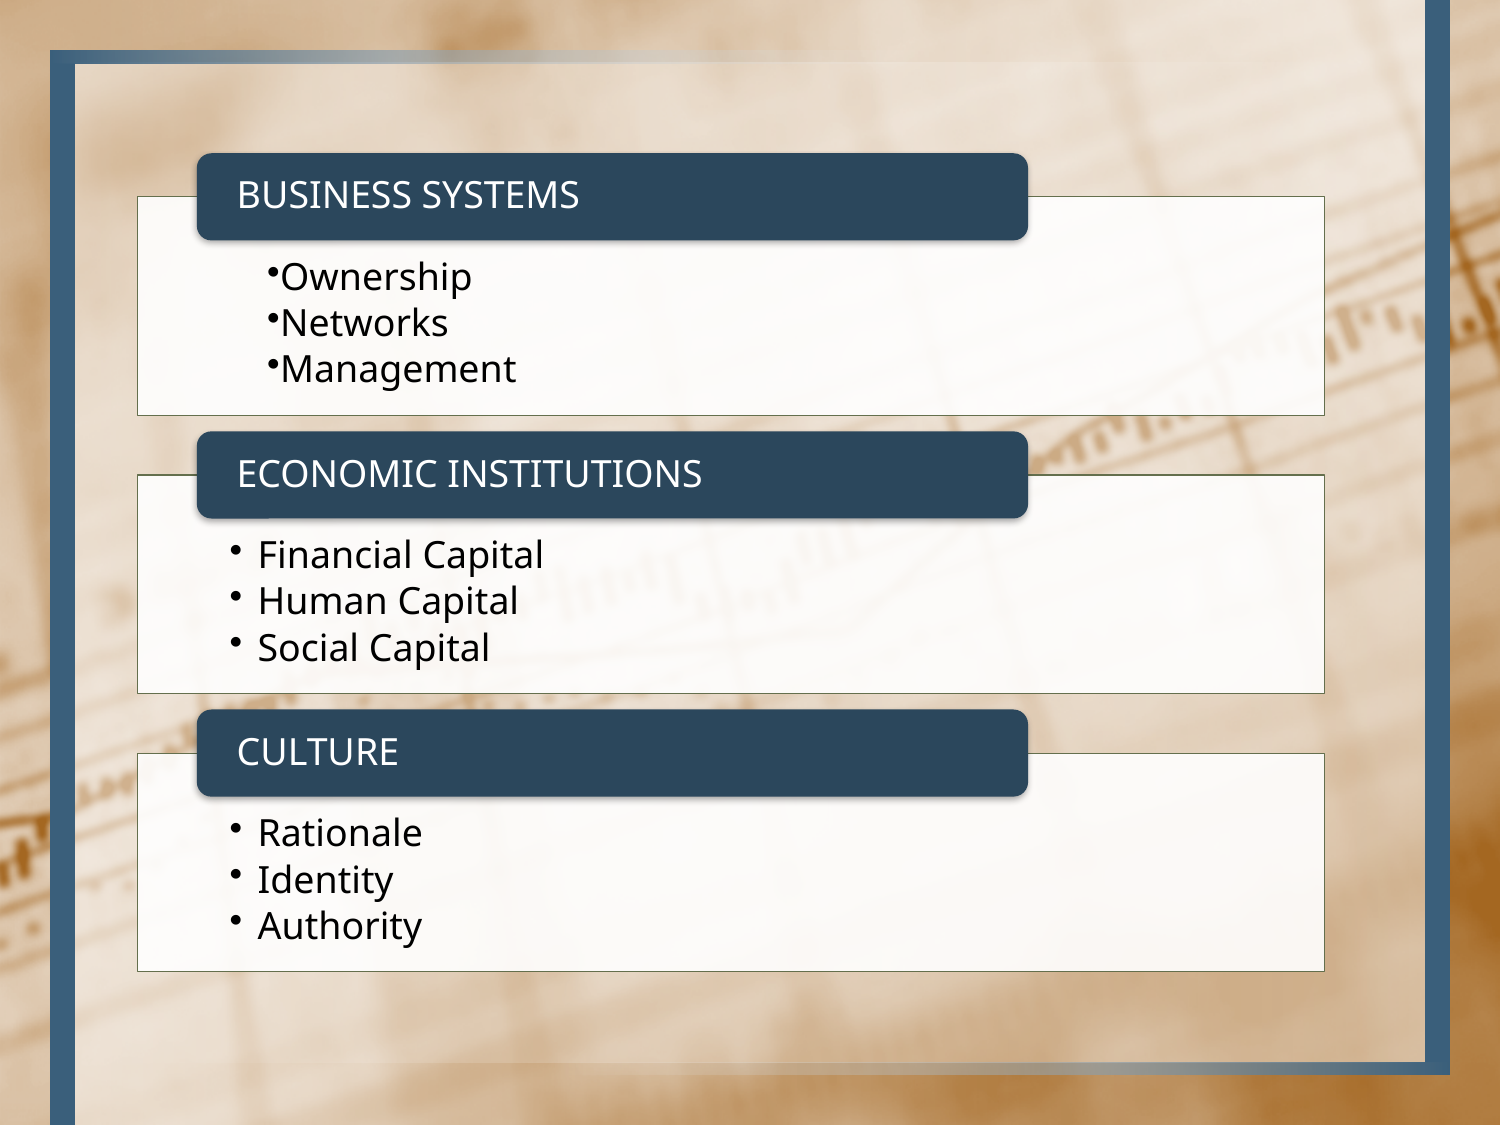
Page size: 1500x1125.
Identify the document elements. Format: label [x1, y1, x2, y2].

text_box [137, 137, 1325, 988]
